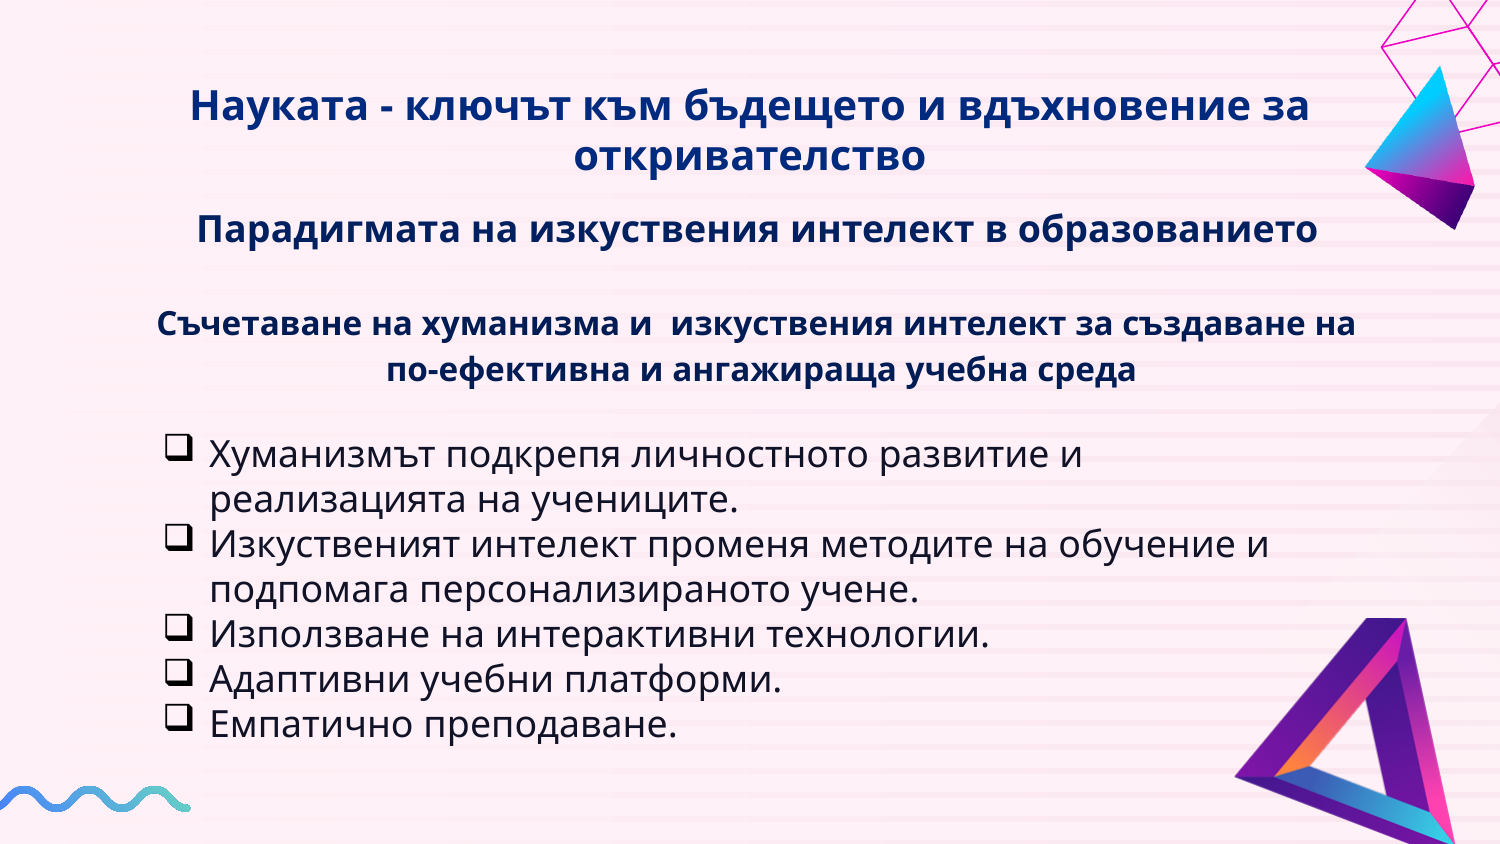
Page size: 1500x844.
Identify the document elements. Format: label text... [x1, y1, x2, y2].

picture [1234, 617, 1456, 844]
picture [1382, 65, 1475, 230]
text_box Парадигмата на изкуствения интелект в образованието Съчетаване на хуманизма и изкуствения интелект за създаване на по-ефективна и ангажираща учебна среда [82, 183, 1418, 302]
text_box Хуманизмът подкрепя личностното развитие и реализацията на учениците. Изкуственият интелект променя методите на обучение и подпомага персонализираното учене. Използване на интерактивни технологии. Адаптивни учебни платформи. Емпатично преподаване. [147, 422, 1353, 753]
title Науката - ключът към бъдещето и вдъхновение за откривателство [118, 63, 1382, 183]
